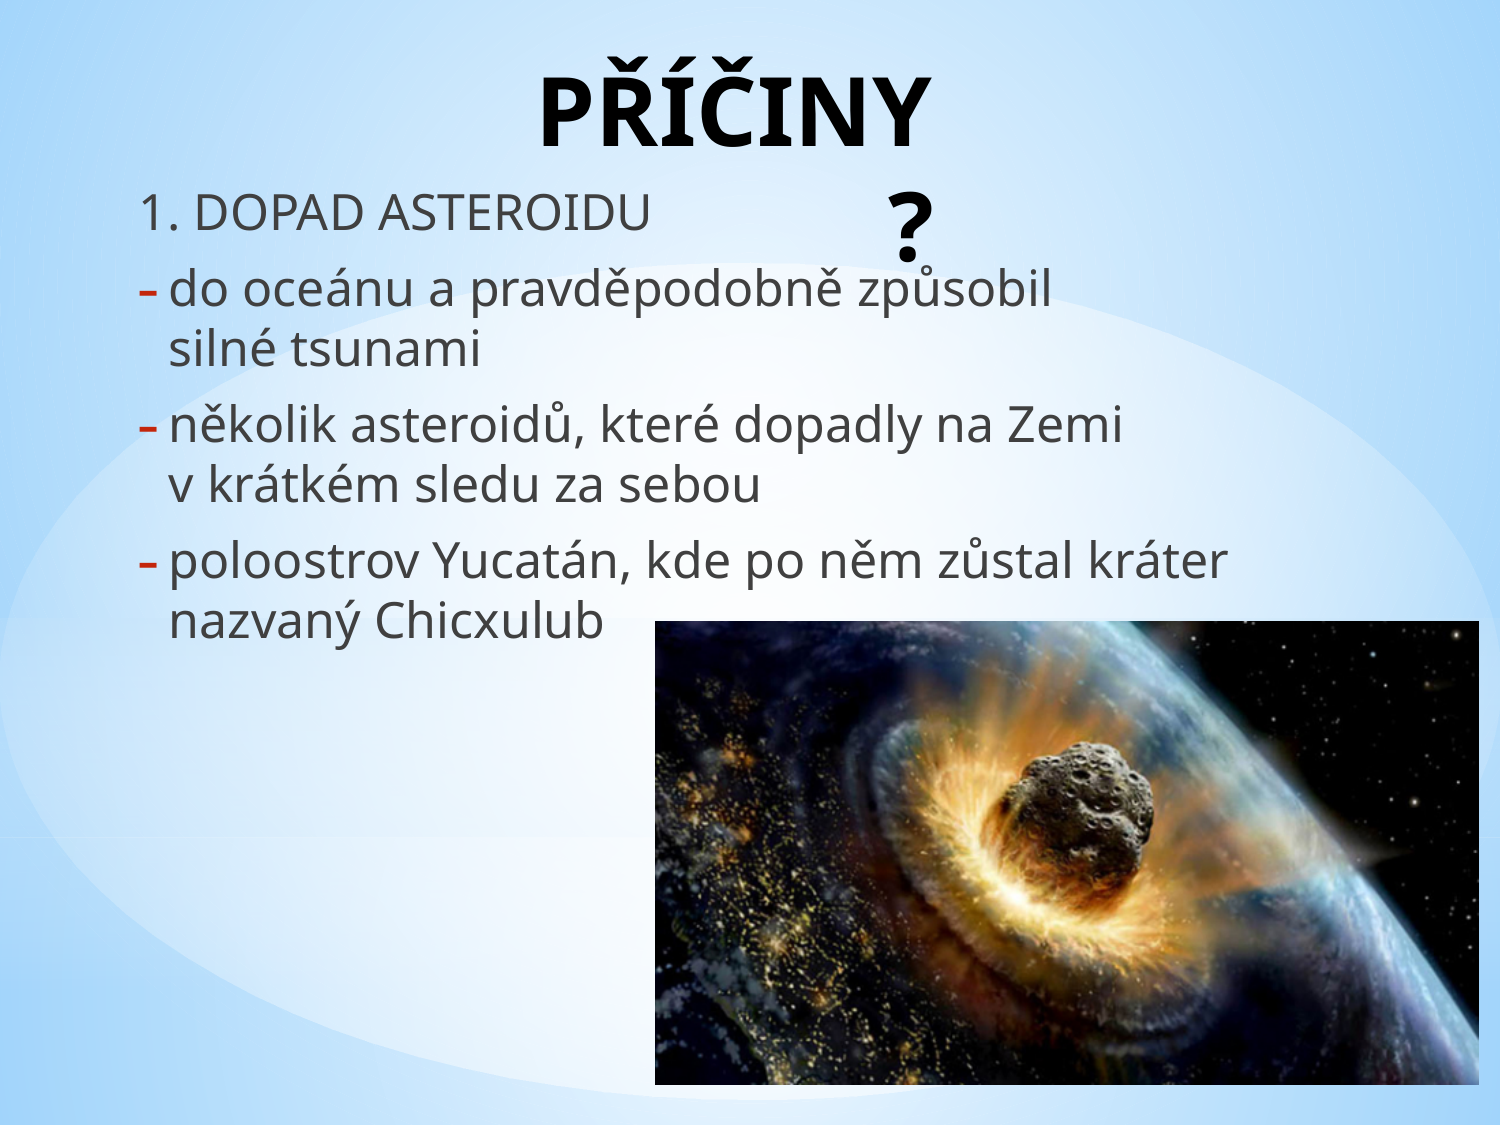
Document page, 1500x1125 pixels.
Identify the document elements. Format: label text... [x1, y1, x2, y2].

title PŘÍČINY? [501, 42, 950, 172]
picture [655, 621, 1480, 1086]
list 1. DOPAD ASTEROIDU do oceánu a pravděpodobně způsobil silné tsunami několik asteroidů, které dopadly na Zemi v krátkém sledu za sebou poloostrov Yucatán, kde po něm zůstal kráter nazvaný Chicxulub [116, 172, 1322, 1012]
